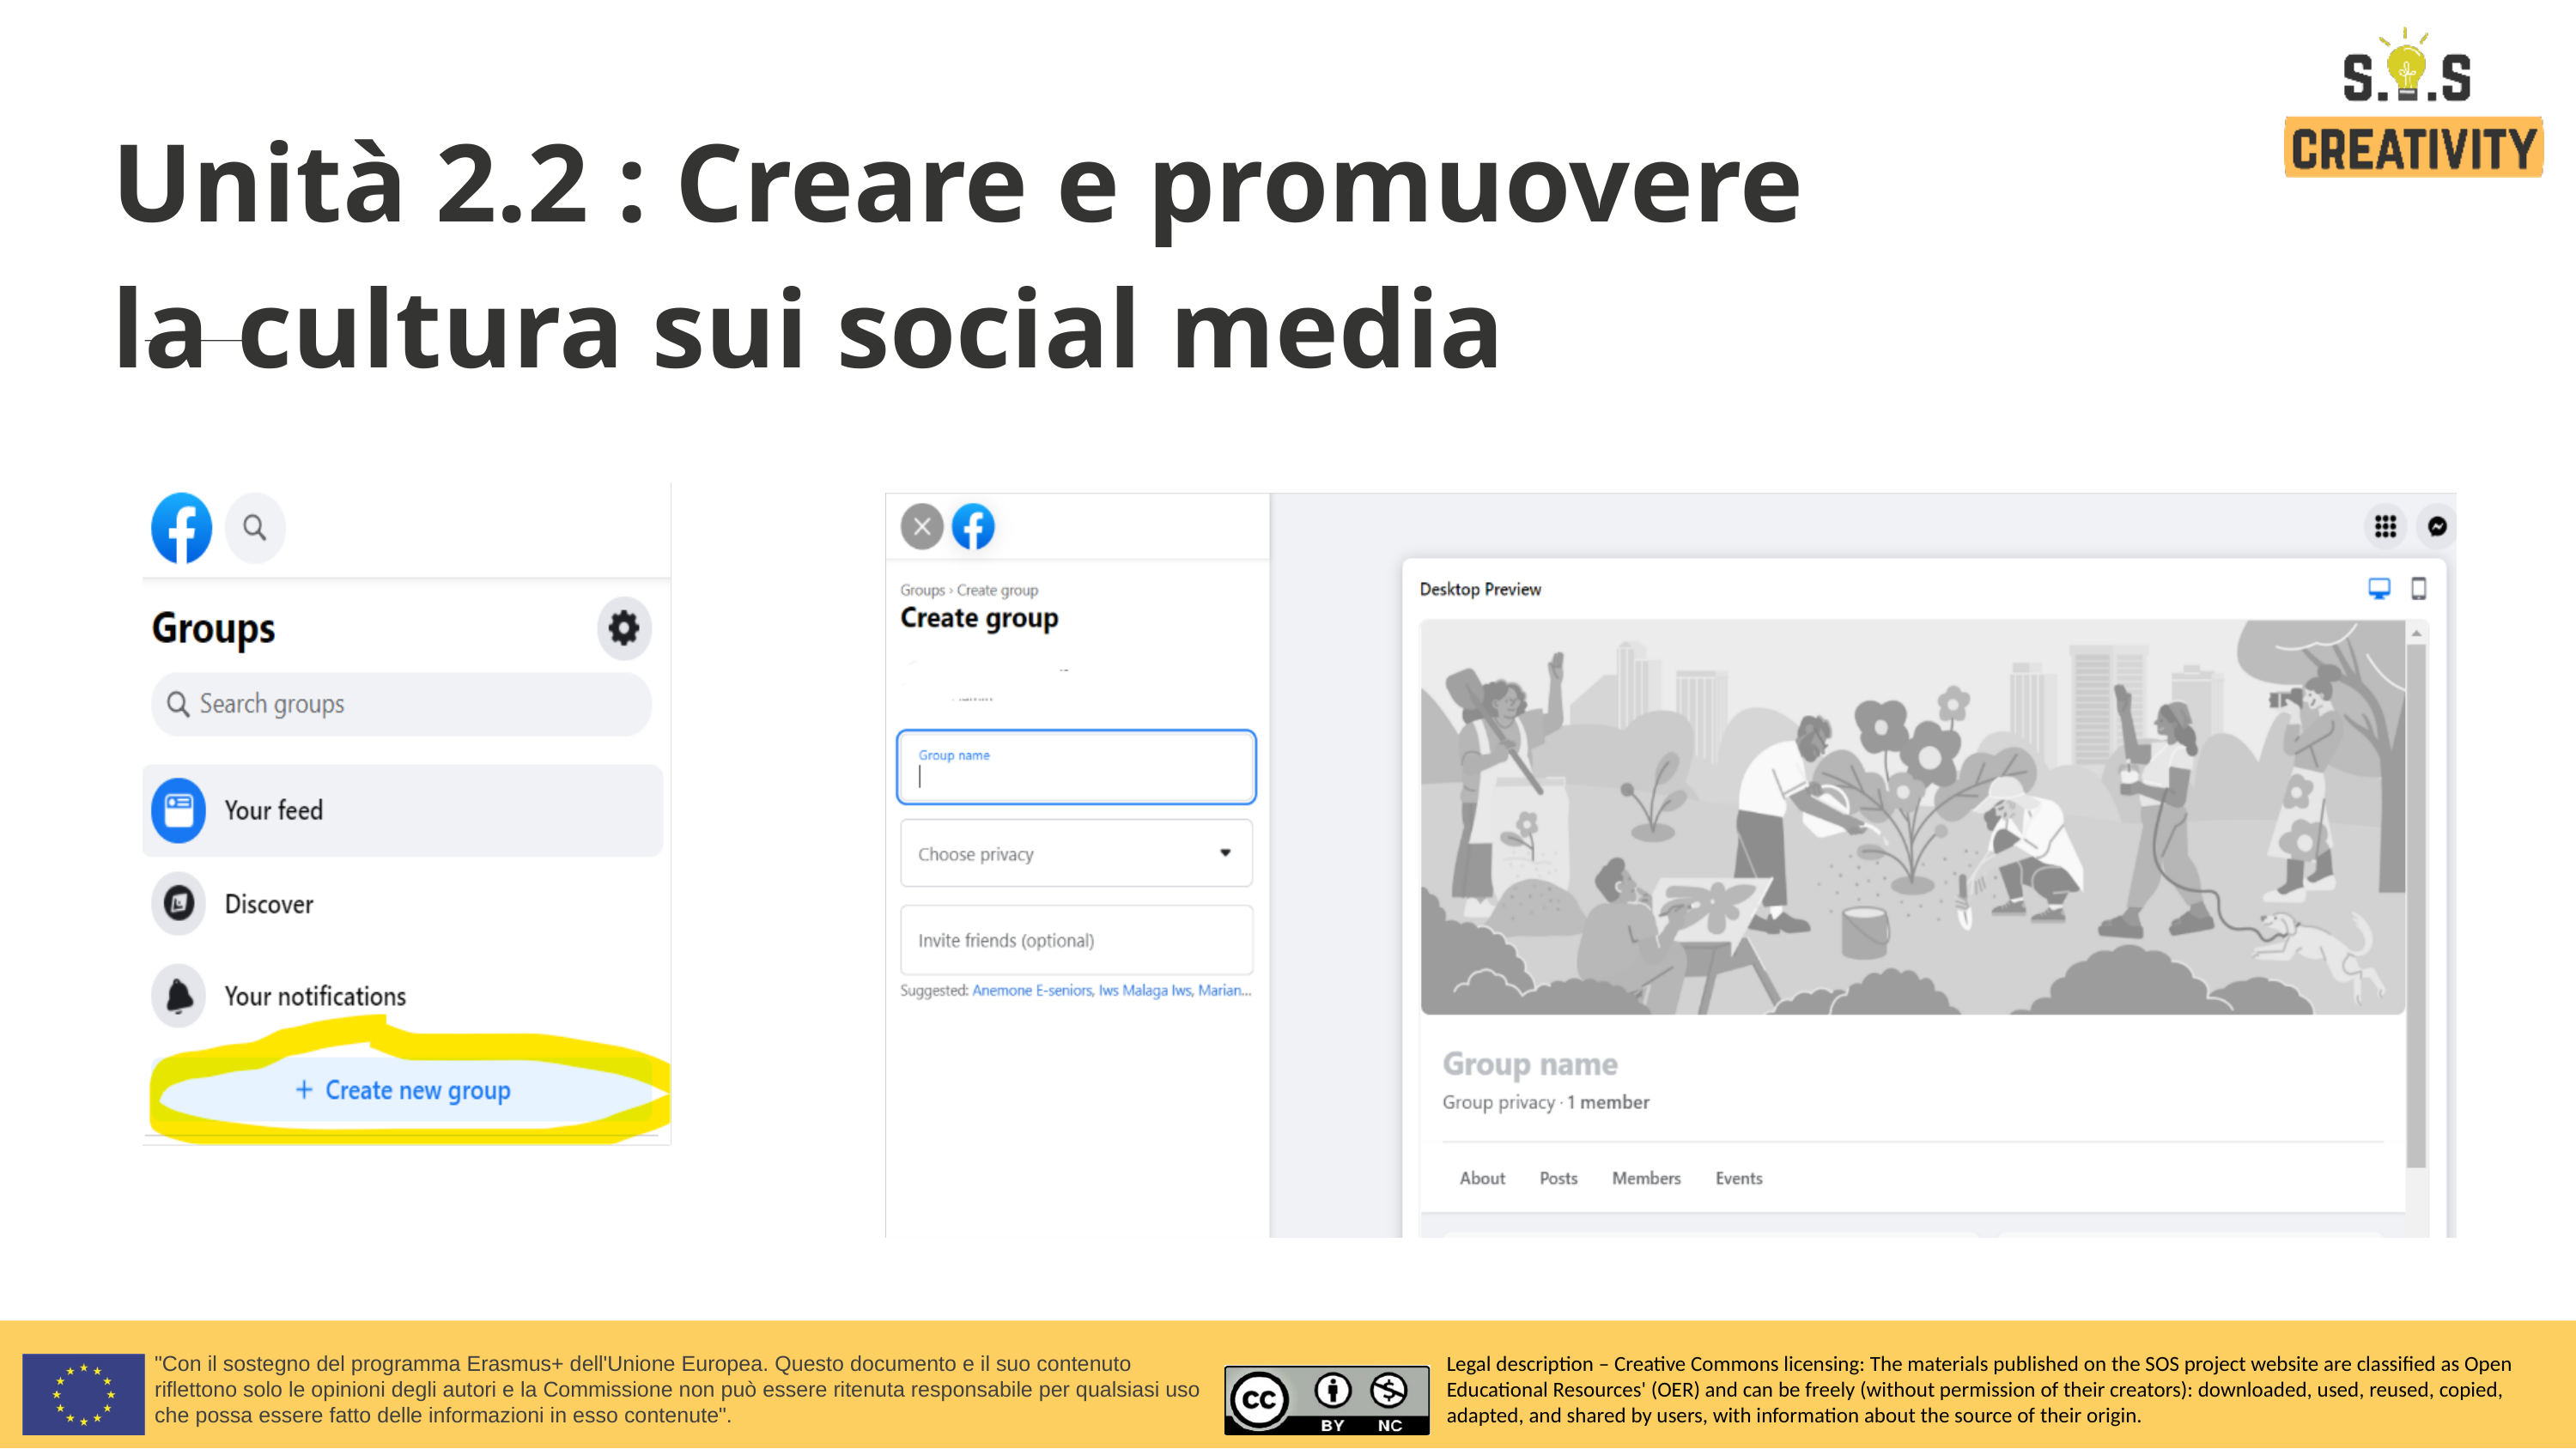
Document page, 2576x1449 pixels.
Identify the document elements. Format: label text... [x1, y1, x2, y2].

picture [143, 482, 2458, 1238]
picture [2284, 27, 2544, 178]
picture [22, 1354, 145, 1435]
picture [1224, 1365, 1431, 1435]
text_box Unità 2.2 : Creare e promuovere la cultura sui social media [112, 112, 2025, 390]
